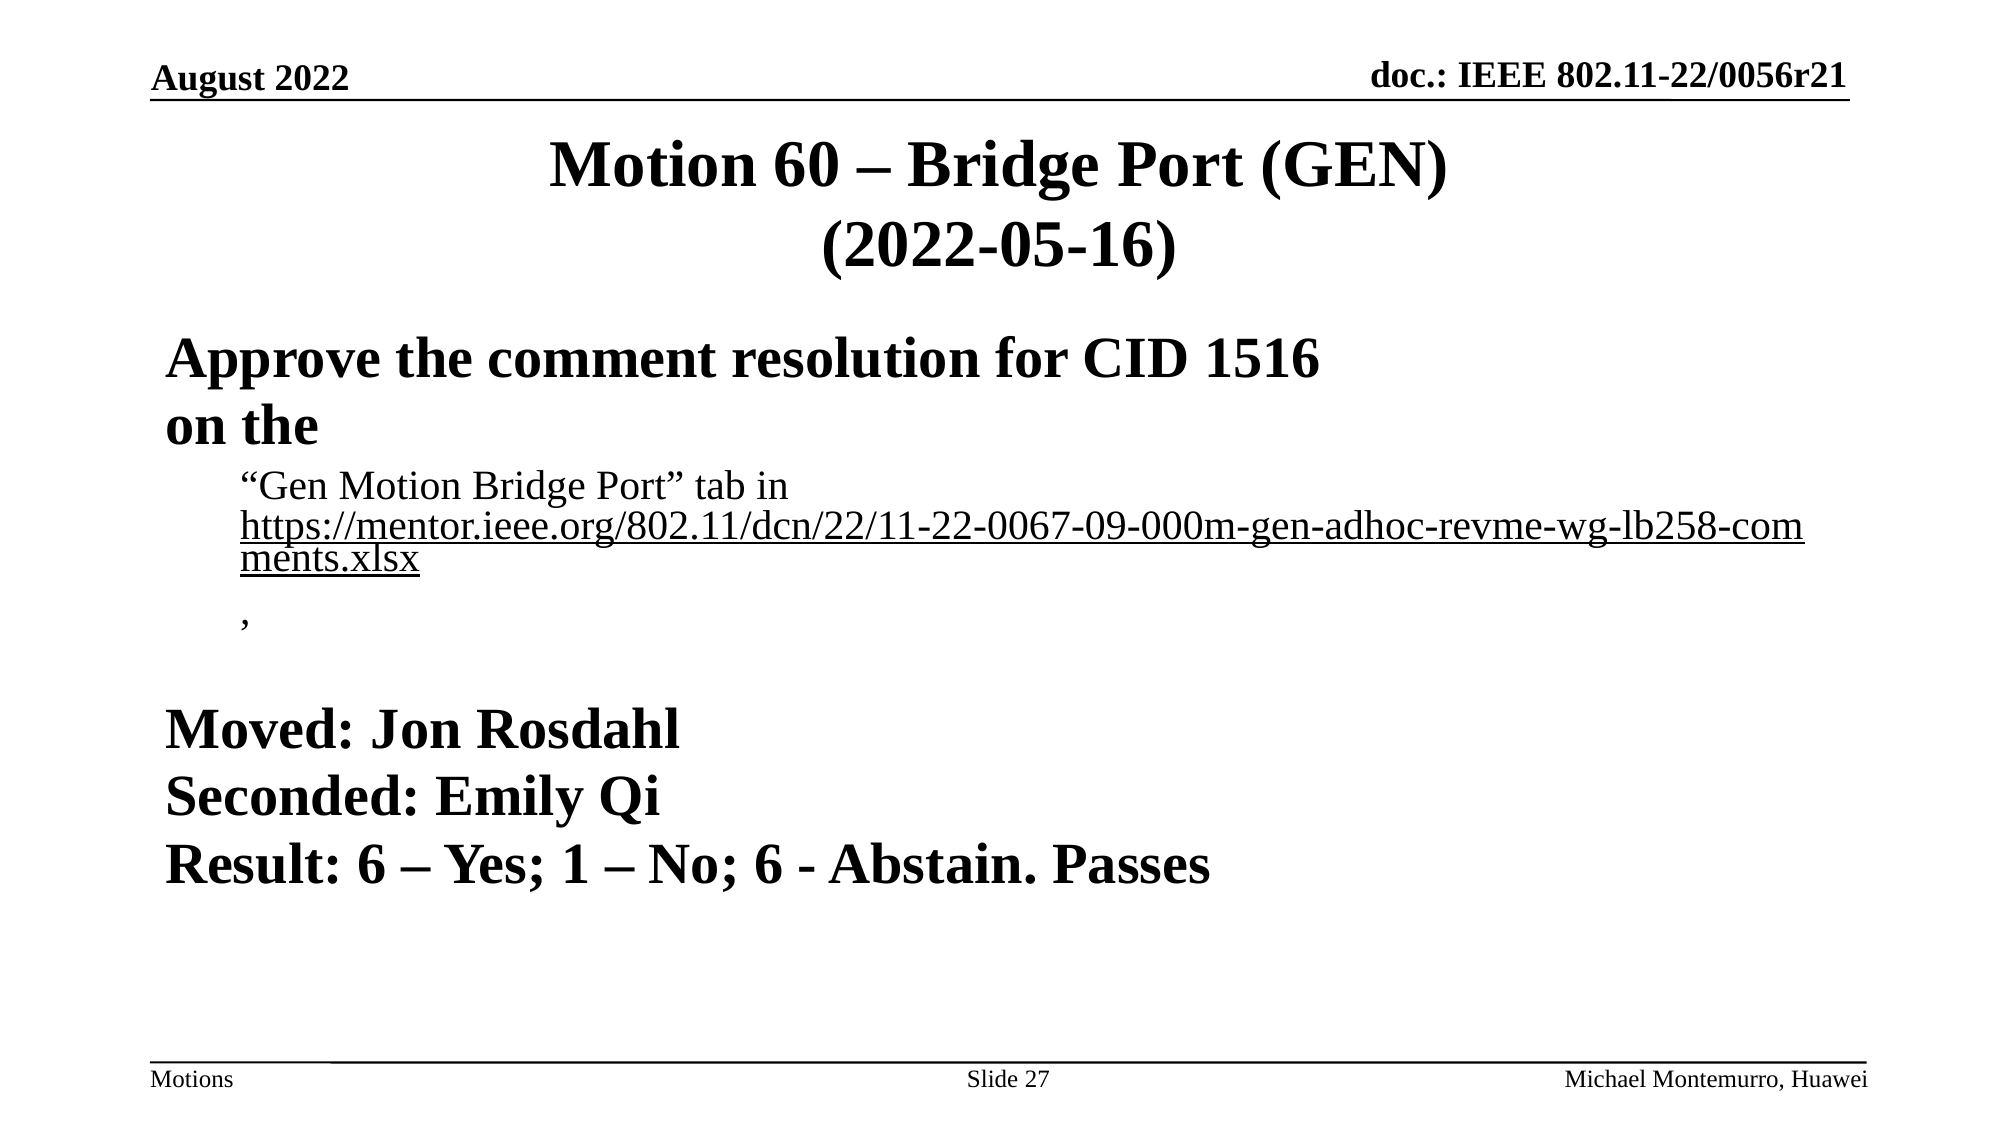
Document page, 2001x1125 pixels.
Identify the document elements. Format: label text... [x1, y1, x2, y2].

slide_number Slide 27 [964, 1061, 1053, 1125]
title Motion 60 – Bridge Port (GEN) (2022-05-16) [150, 112, 1850, 288]
footer Michael Montemurro, Huawei [1266, 1061, 1869, 1093]
list Approve the comment resolution for CID 1516 on the “Gen Motion Bridge Port” tab in https://mentor.ieee.org/802.11/dcn/22/11-22-0067-09-000m-gen-adhoc-revme-wg-lb258-comments.xlsx, Moved: Jon Rosdahl Seconded: Emily Qi Result: 6 – Yes; 1 – No; 6 - Abstain. Passes [150, 324, 1850, 1000]
